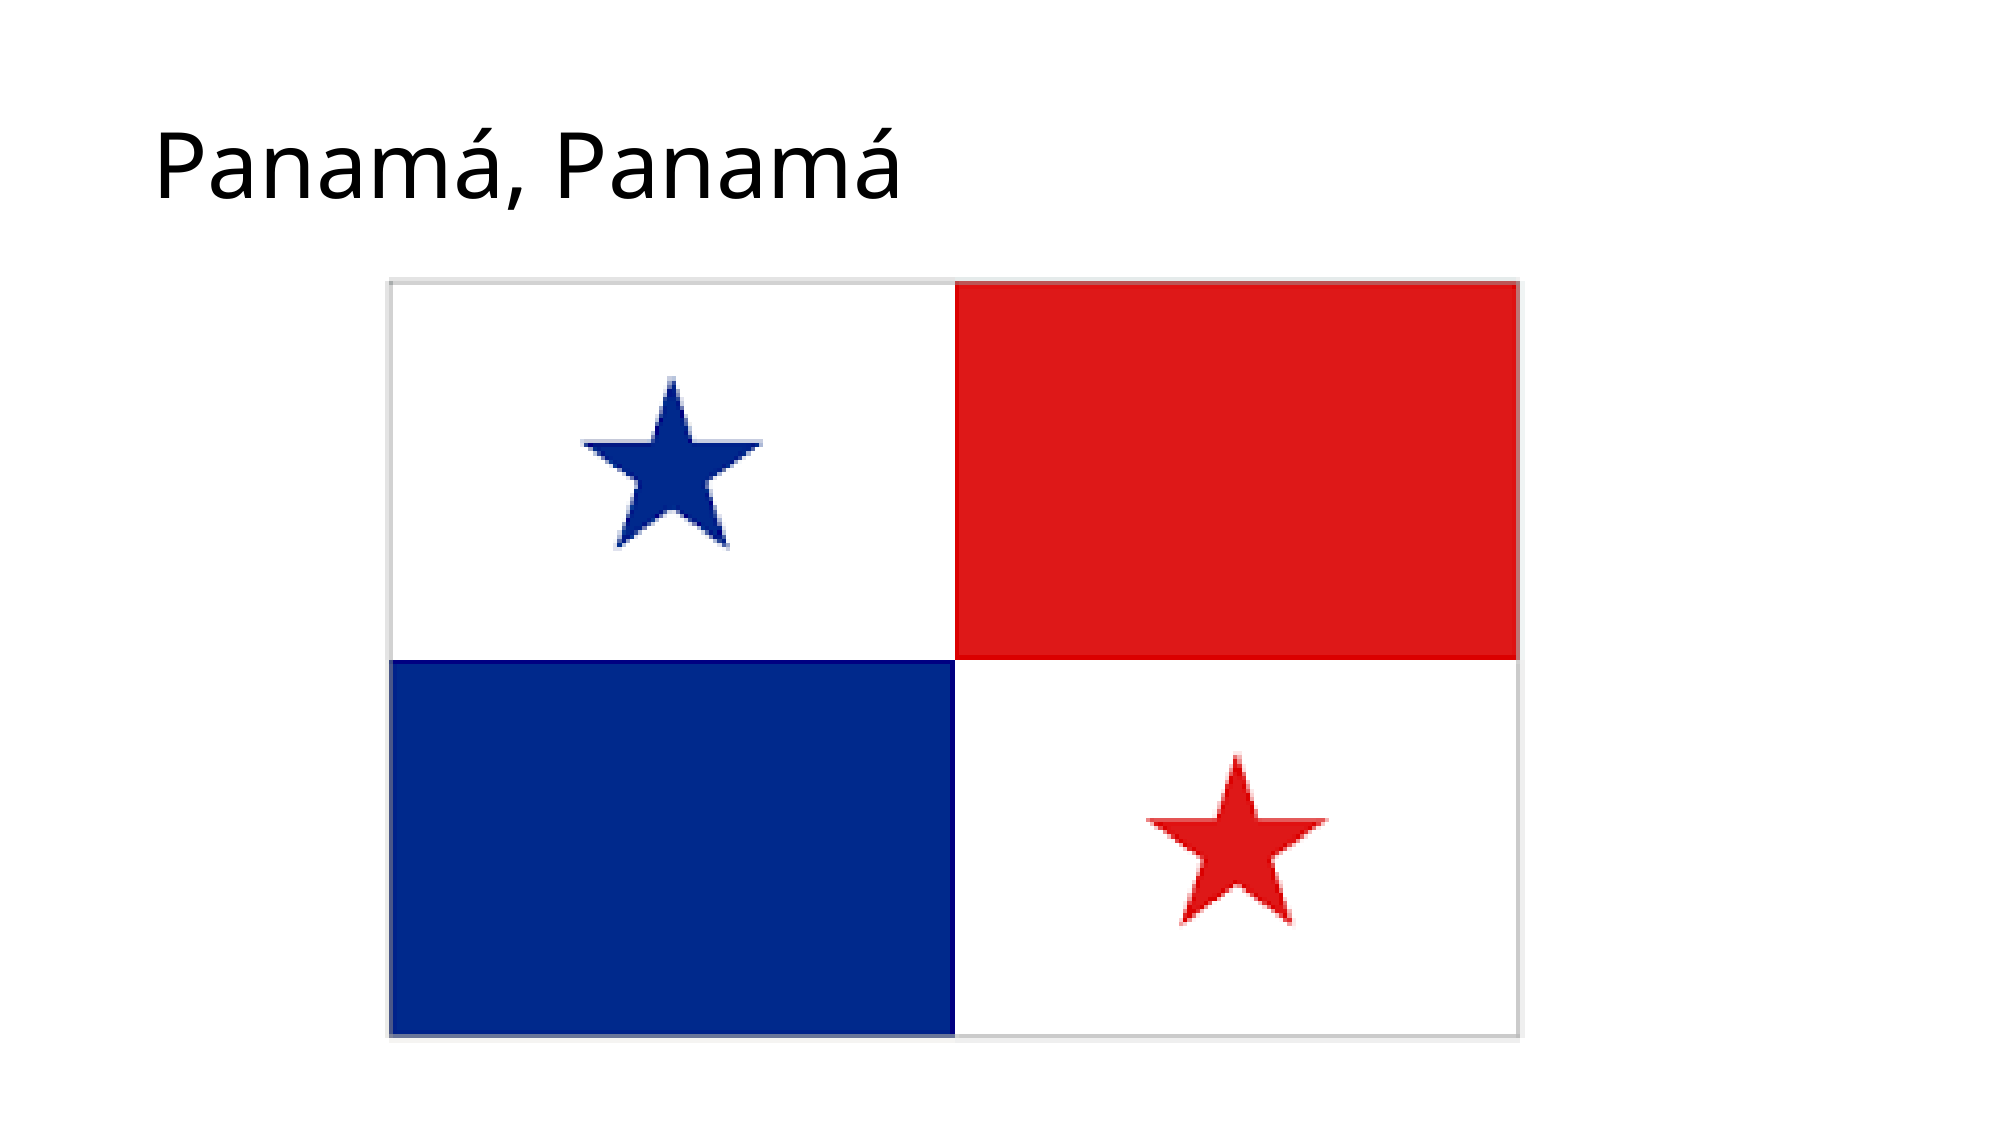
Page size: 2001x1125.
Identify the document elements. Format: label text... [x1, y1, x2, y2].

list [385, 277, 1525, 1043]
title Panamá, Panamá [137, 59, 1863, 278]
